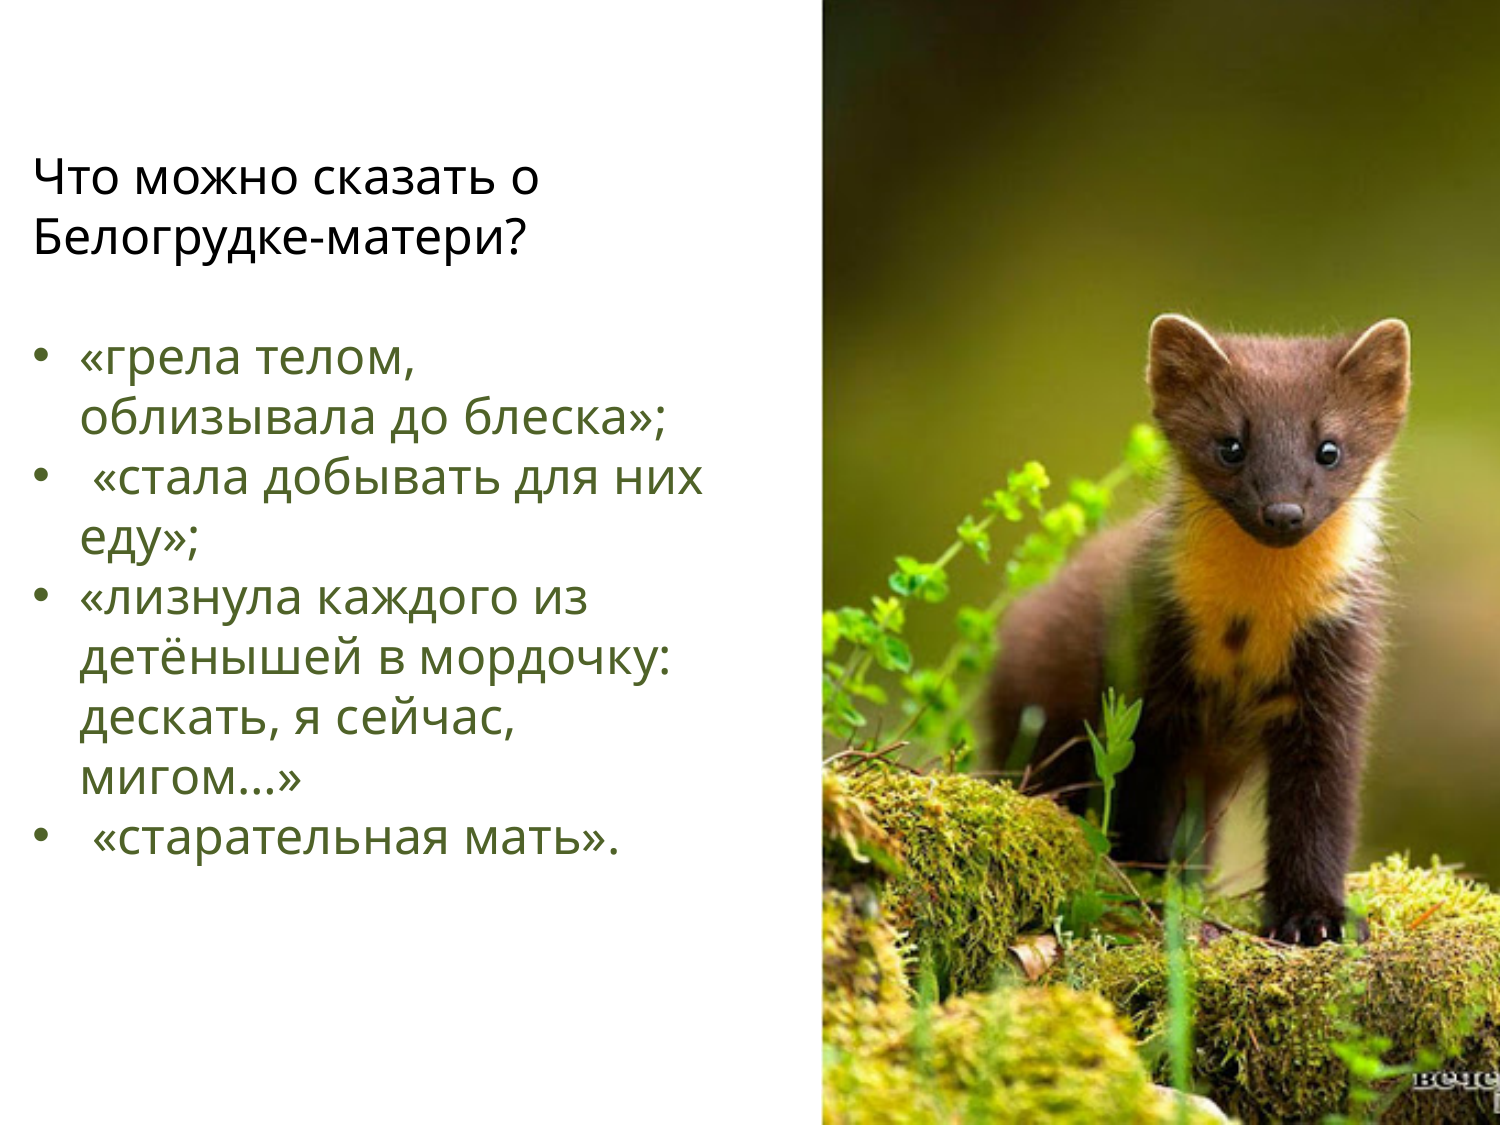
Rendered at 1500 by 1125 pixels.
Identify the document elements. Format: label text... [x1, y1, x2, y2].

text_box Что можно сказать о Белогрудке-матери? «грела телом, облизывала до блеска»; «стала добывать для них еду»; «лизнула каждого из детёнышей в мордочку: дескать, я сейчас, мигом…» «старательная мать». [17, 137, 727, 872]
picture [821, 0, 1500, 1125]
